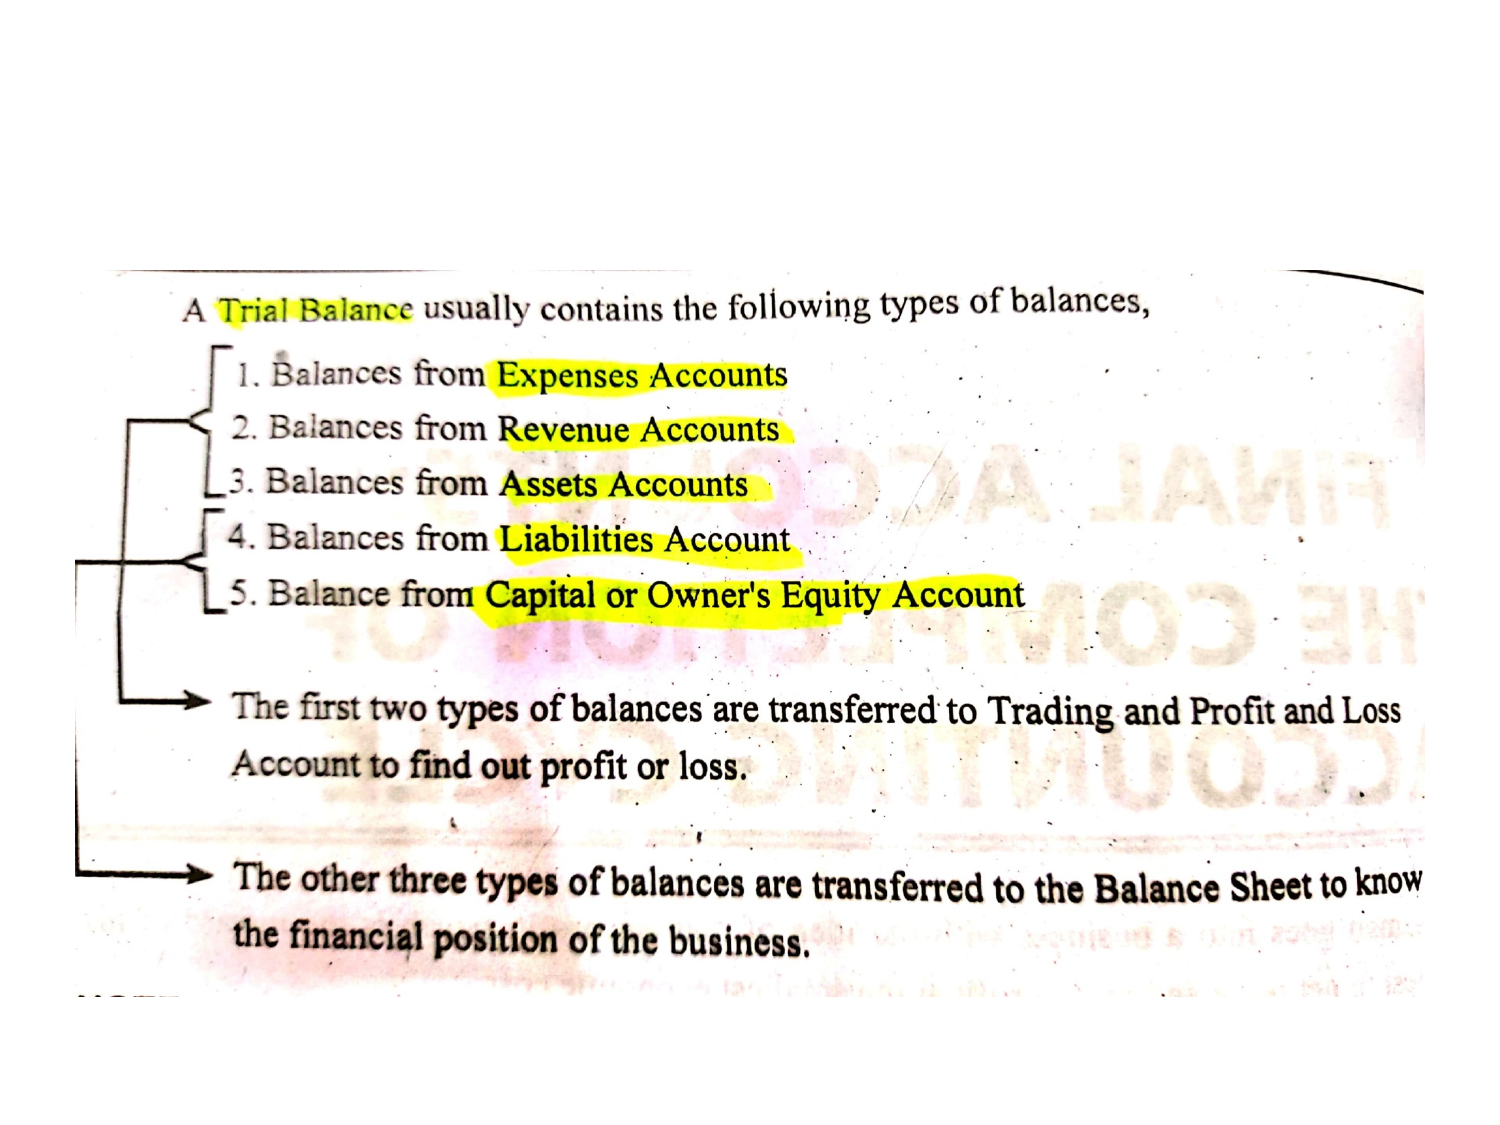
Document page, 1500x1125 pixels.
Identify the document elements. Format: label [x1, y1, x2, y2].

list [74, 270, 1426, 998]
